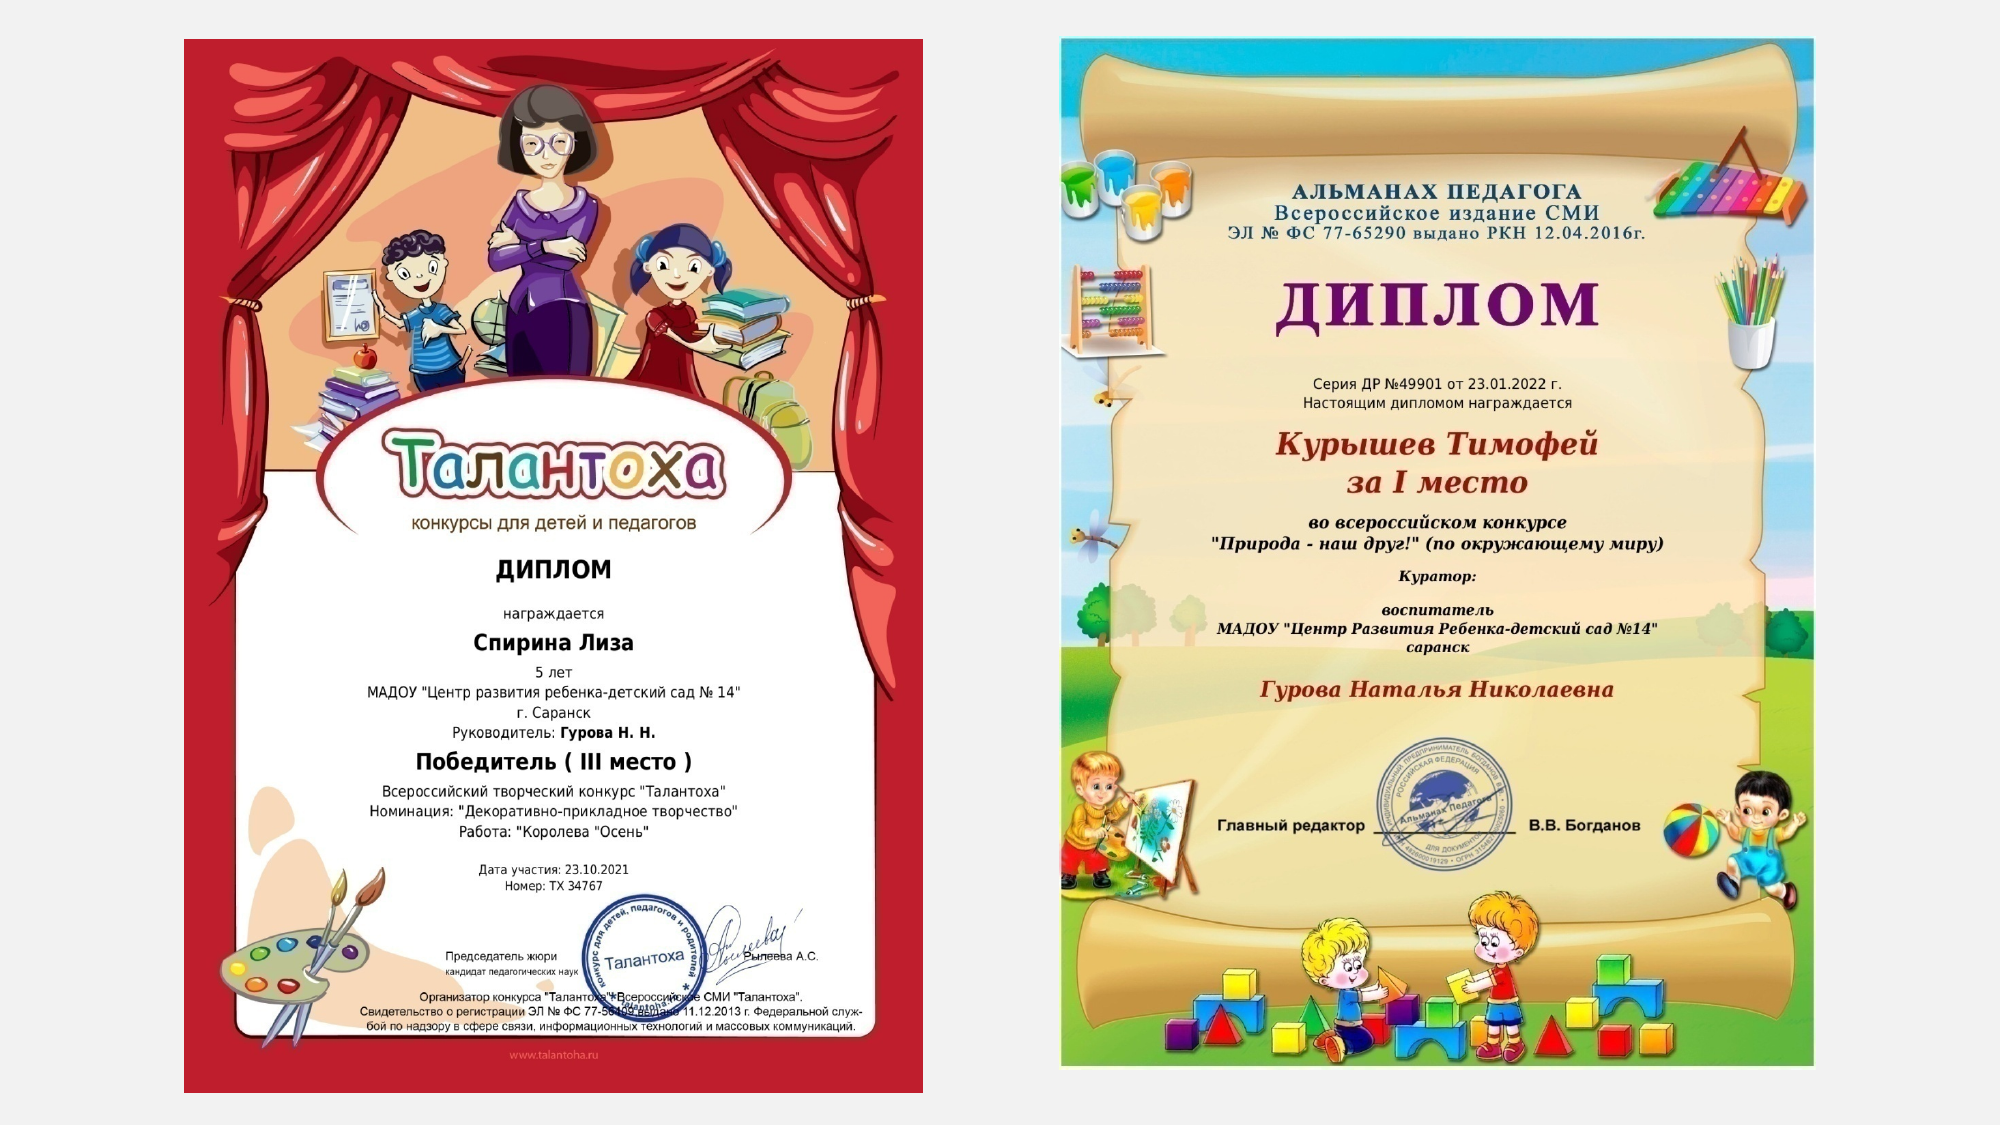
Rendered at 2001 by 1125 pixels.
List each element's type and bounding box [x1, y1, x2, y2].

picture [1059, 36, 1816, 1070]
picture [184, 39, 923, 1093]
